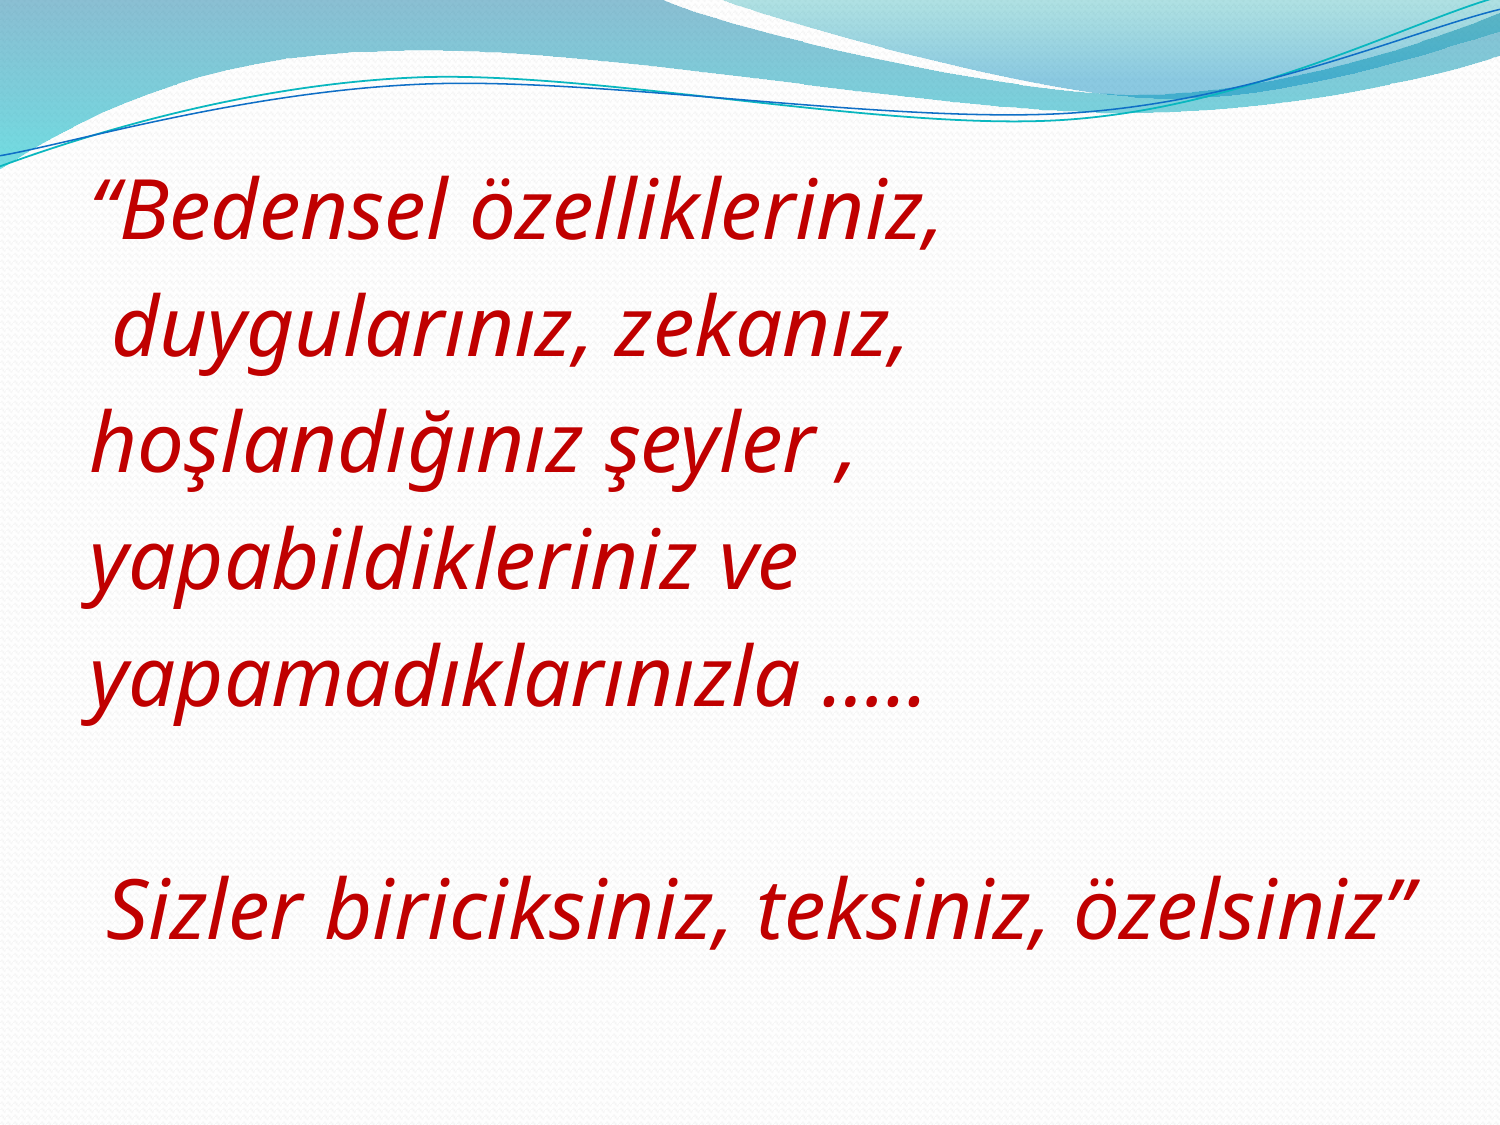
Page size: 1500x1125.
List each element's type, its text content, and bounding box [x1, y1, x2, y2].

list “Bedensel özellikleriniz, duygularınız, zekanız, hoşlandığınız şeyler , yapabildikleriniz ve yapamadıklarınızla ….. Sizler biriciksiniz, teksiniz, özelsiniz” [75, 149, 1447, 1059]
